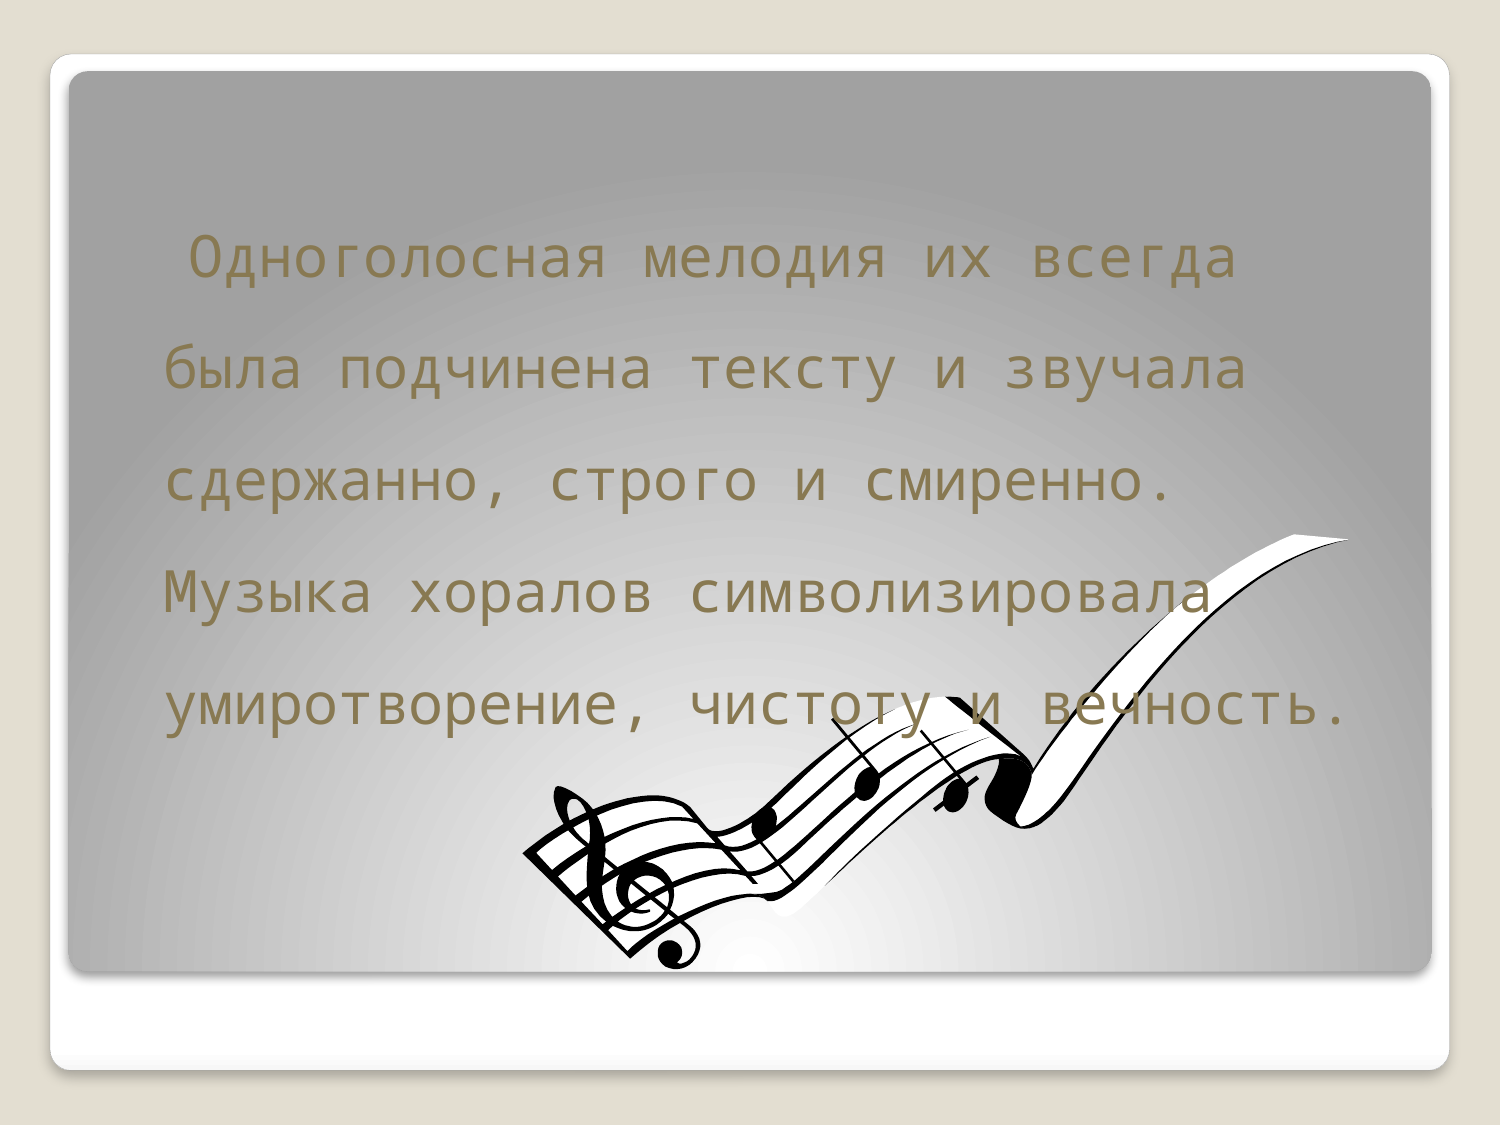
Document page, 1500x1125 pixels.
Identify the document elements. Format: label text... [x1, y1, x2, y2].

picture [514, 646, 1401, 866]
list Одноголосная мелодия их всегда была подчинена тексту и звучала сдержанно, строго и смиренно. Музыка хоралов символизировала умиротворение, чистоту и вечность. [82, 86, 1425, 774]
